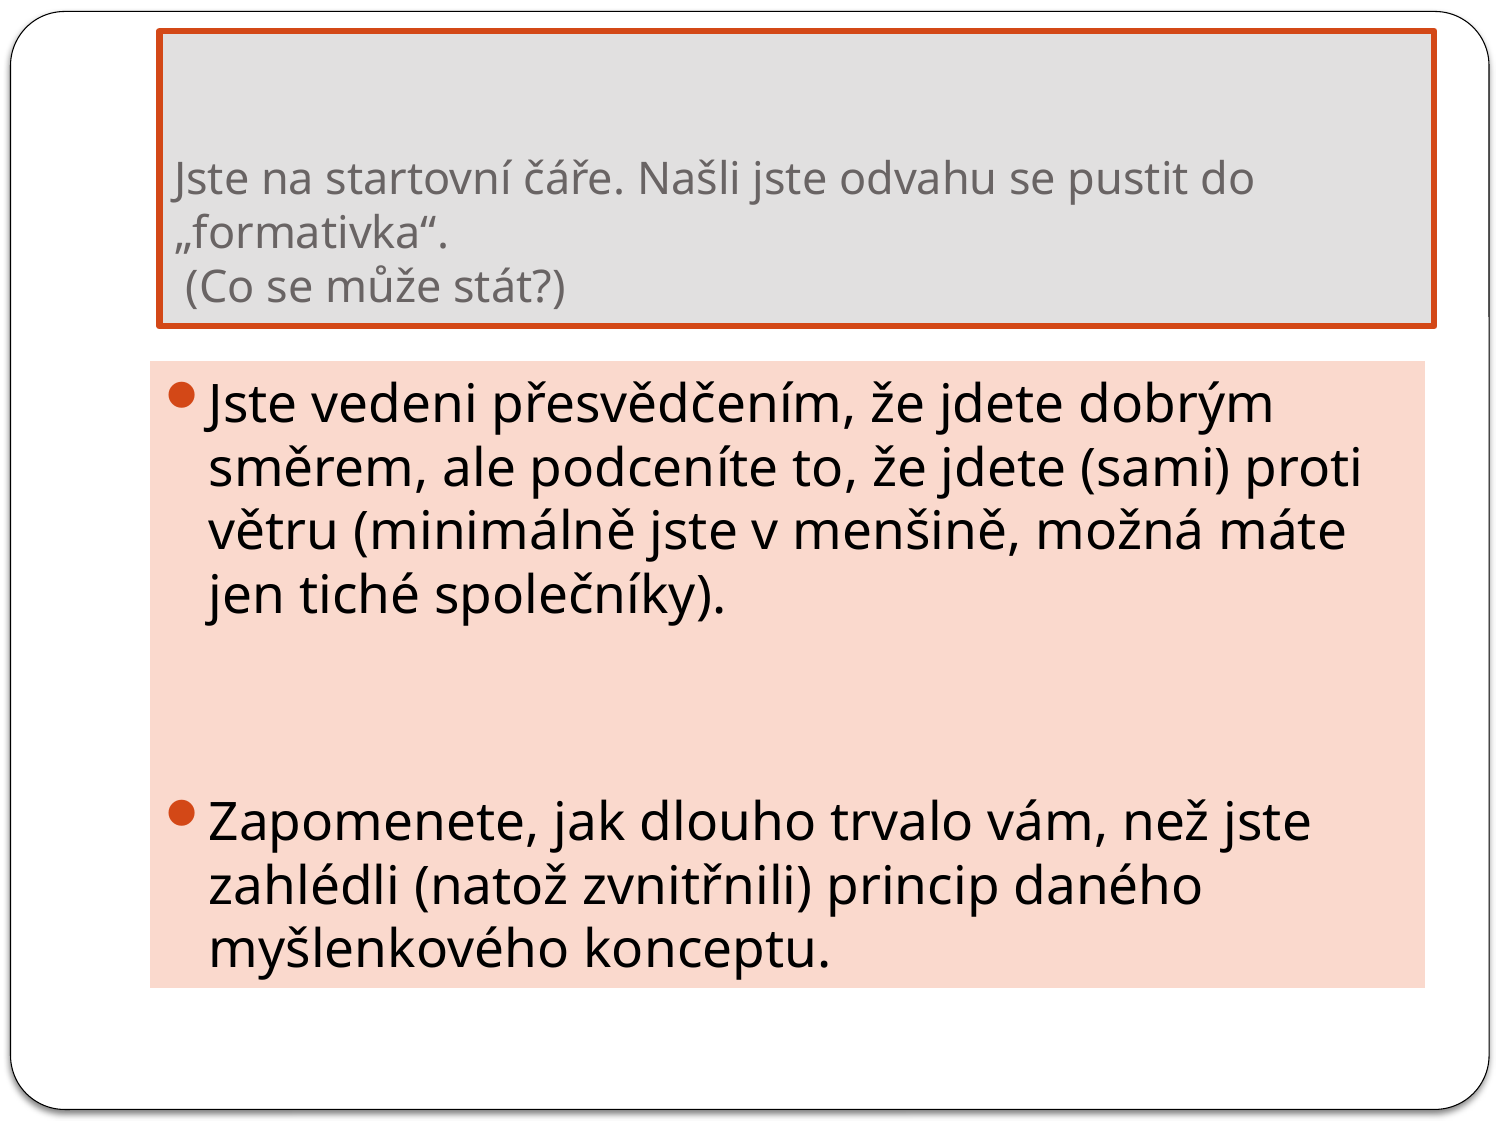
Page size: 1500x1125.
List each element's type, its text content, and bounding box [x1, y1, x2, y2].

list Jste vedeni přesvědčením, že jdete dobrým směrem, ale podceníte to, že jdete (sami) proti větru (minimálně jste v menšině, možná máte jen tiché společníky). Zapomenete, jak dlouho trvalo vám, než jste zahlédli (natož zvnitřnili) princip daného myšlenkového konceptu. [150, 361, 1425, 988]
title Jste na startovní čáře. Našli jste odvahu se pustit do „formativka“. (Co se může stát?) [159, 30, 1435, 327]
